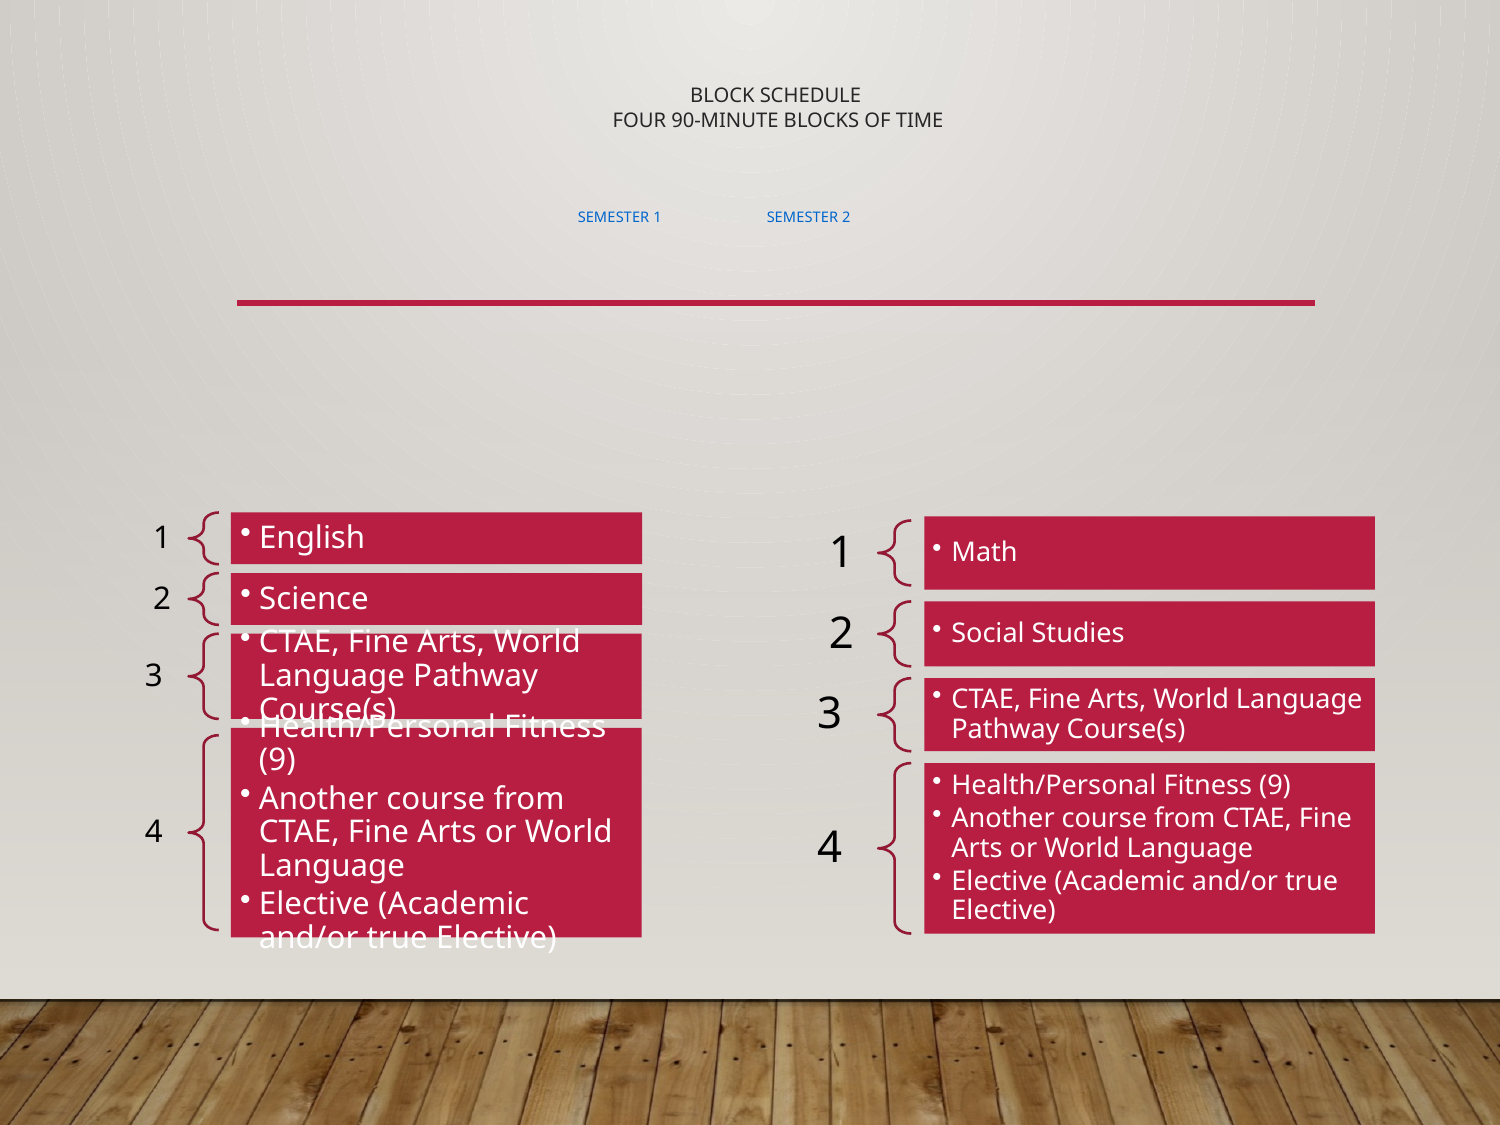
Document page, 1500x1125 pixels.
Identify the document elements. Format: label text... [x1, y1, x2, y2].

title BLOCK SCHEDULE FOUR 90-MINUTE BLOCKS OF TIME SEMESTER 1 SEMESTER 2 [37, 75, 1500, 238]
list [37, 499, 643, 951]
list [712, 512, 1376, 938]
picture [0, 999, 1500, 1125]
